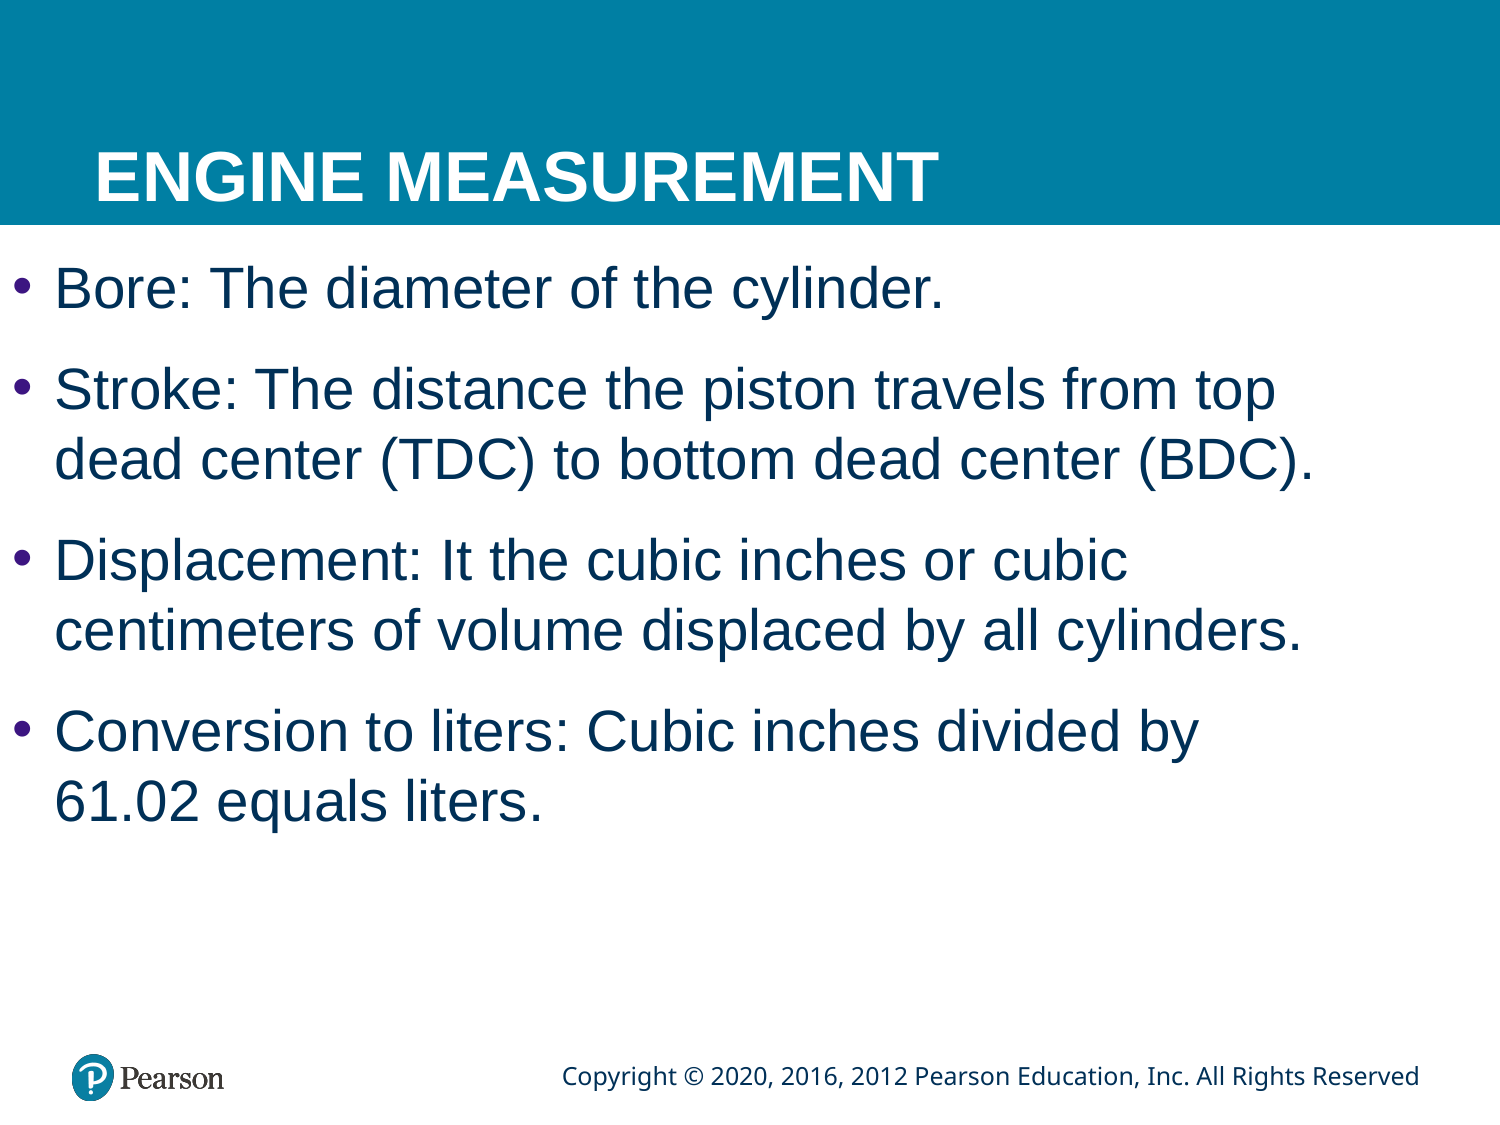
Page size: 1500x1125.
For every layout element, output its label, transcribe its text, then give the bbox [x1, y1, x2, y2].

picture [98, 1054, 224, 1101]
picture [80, 1063, 106, 1088]
picture [72, 1088, 83, 1101]
picture [72, 1054, 87, 1070]
title ENGINE MEASUREMENT [75, 35, 1425, 216]
list Bore: The diameter of the cylinder. Stroke: The distance the piston travels from top dead center (TDC) to bottom dead center (BDC). Displacement: It the cubic inches or cubic centimeters of volume displaced by all cylinders. Conversion to liters: Cubic inches divided by 61.02 equals liters. [12, 249, 1363, 993]
